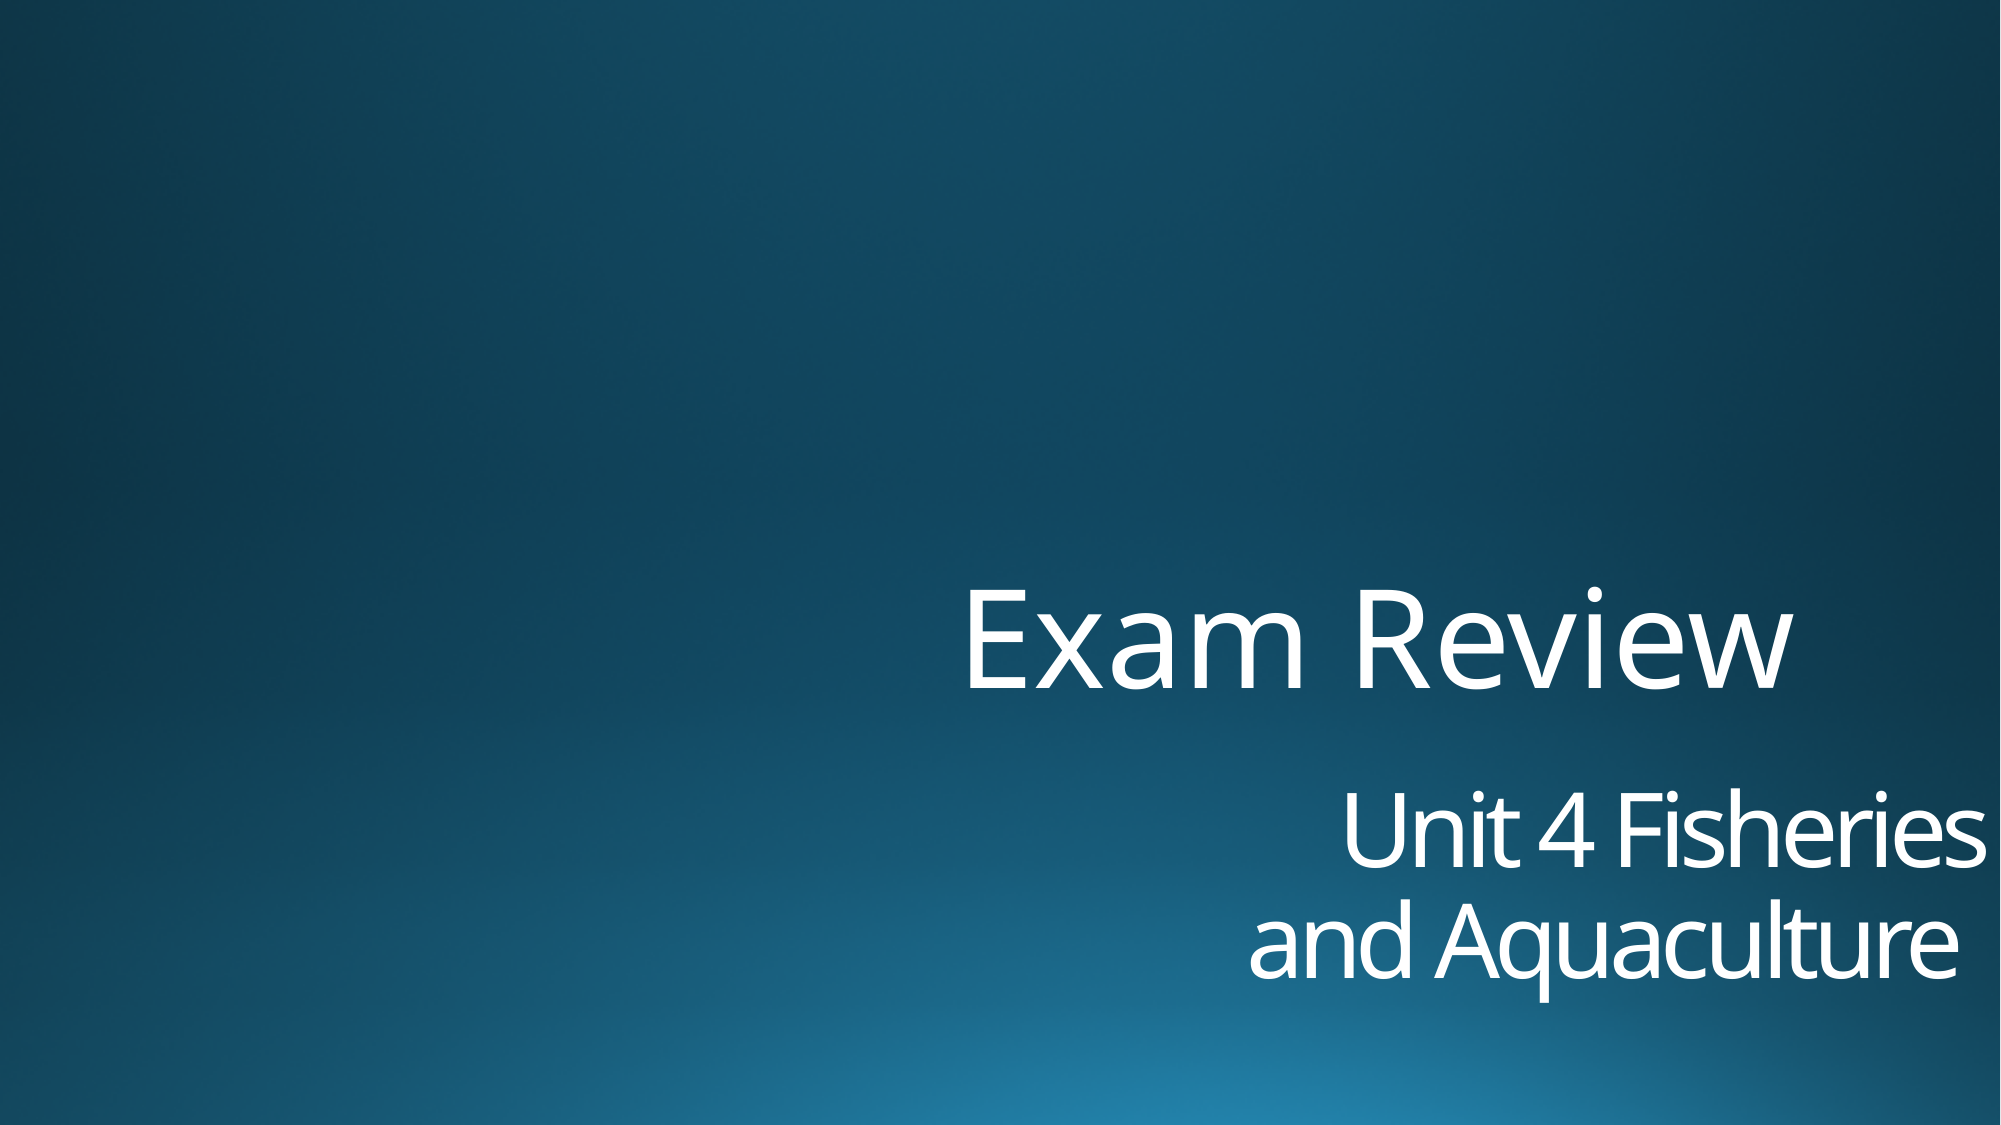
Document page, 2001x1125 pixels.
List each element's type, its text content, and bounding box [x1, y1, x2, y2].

subtitle Exam Review [310, 601, 1811, 726]
title Unit 4 Fisheries and Aquaculture [1227, 770, 2000, 1040]
picture [0, 0, 2001, 1125]
